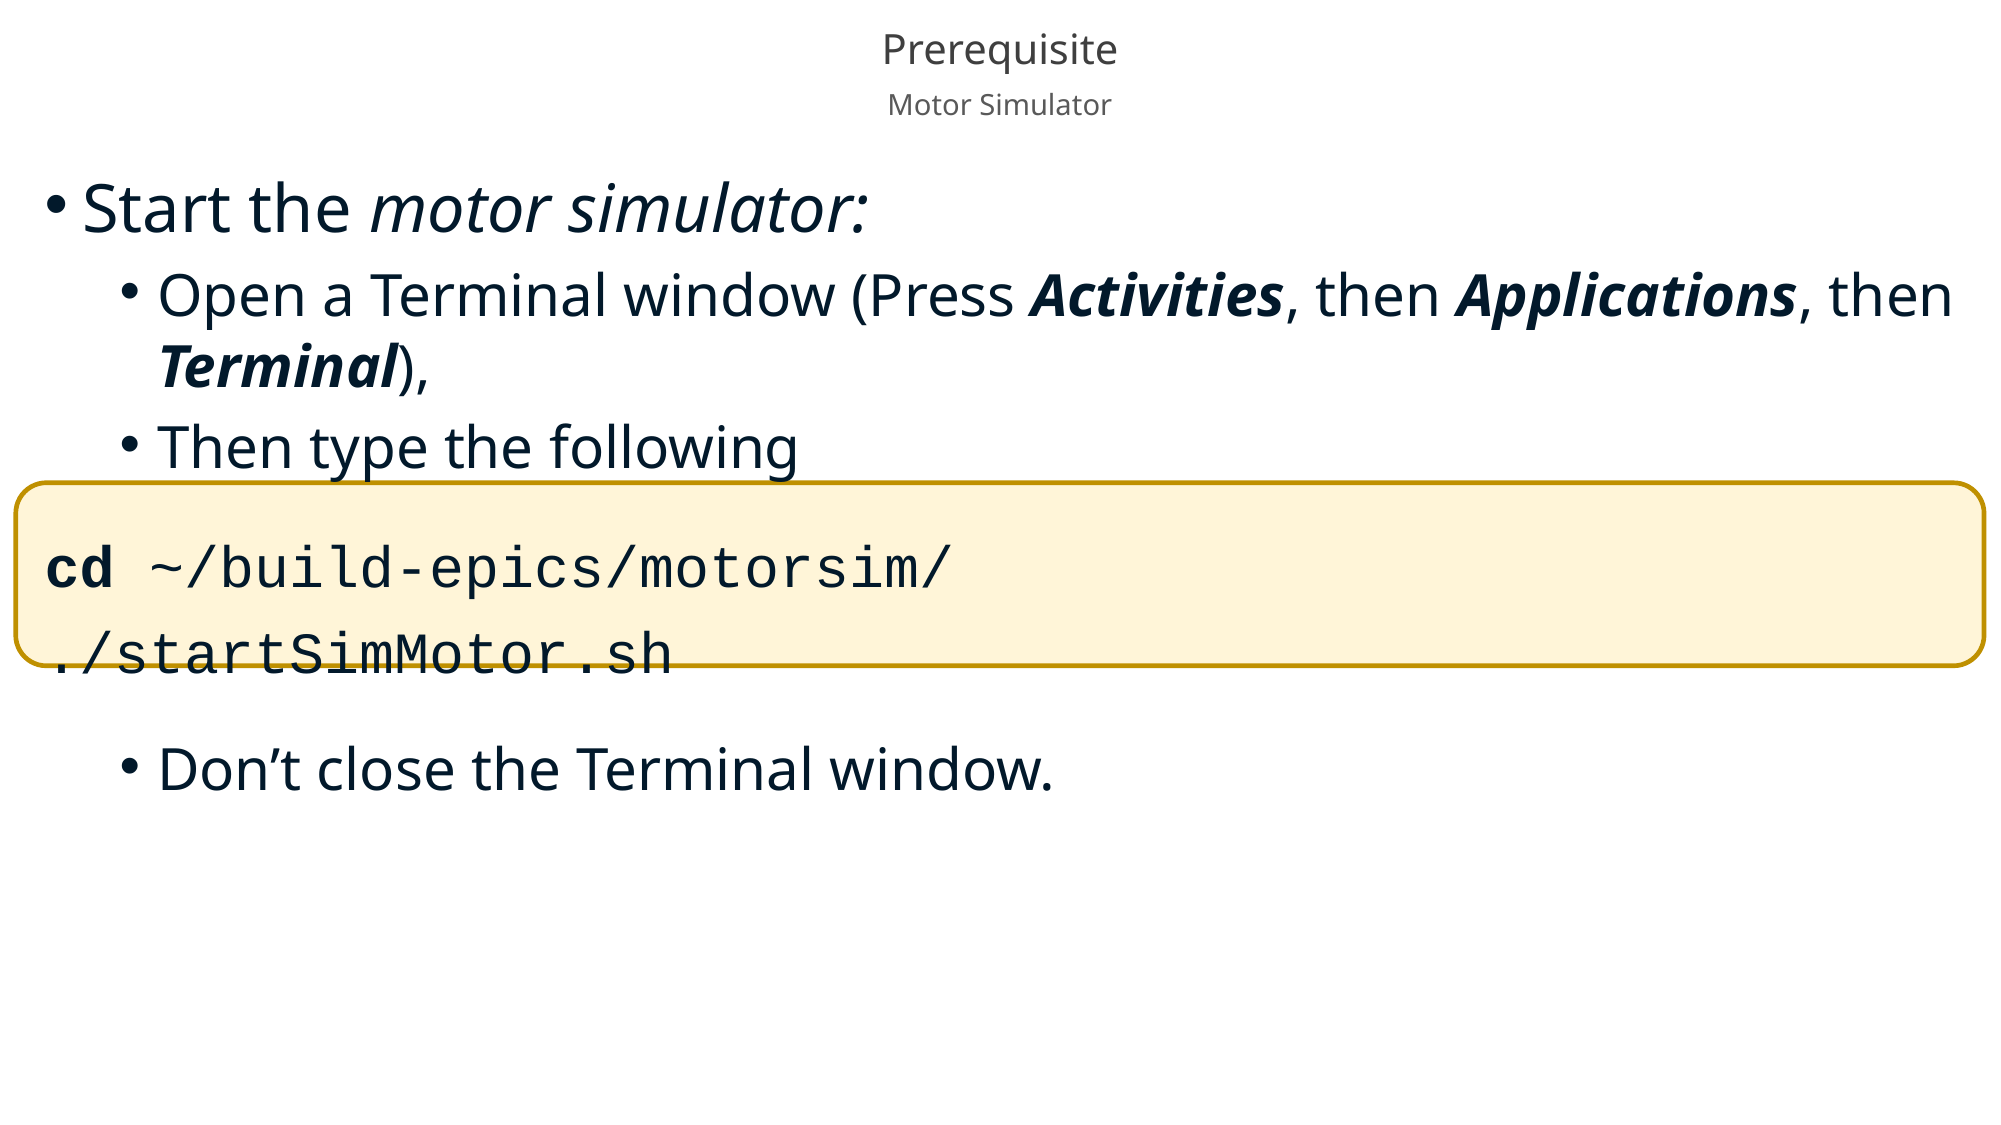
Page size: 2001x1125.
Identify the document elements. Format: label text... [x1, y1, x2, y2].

list Motor Simulator [29, 82, 1971, 159]
text_box [15, 488, 29, 661]
list Start the motor simulator: Open a Terminal window (Press Activities, then Applications, then Terminal), Then type the following ﻿cd ~/build-epics/motorsim/ ./startSimMotor.sh Don’t close the Terminal window. [29, 159, 1971, 1095]
title Prerequisite [29, 0, 1971, 82]
text_box [1971, 488, 1985, 661]
